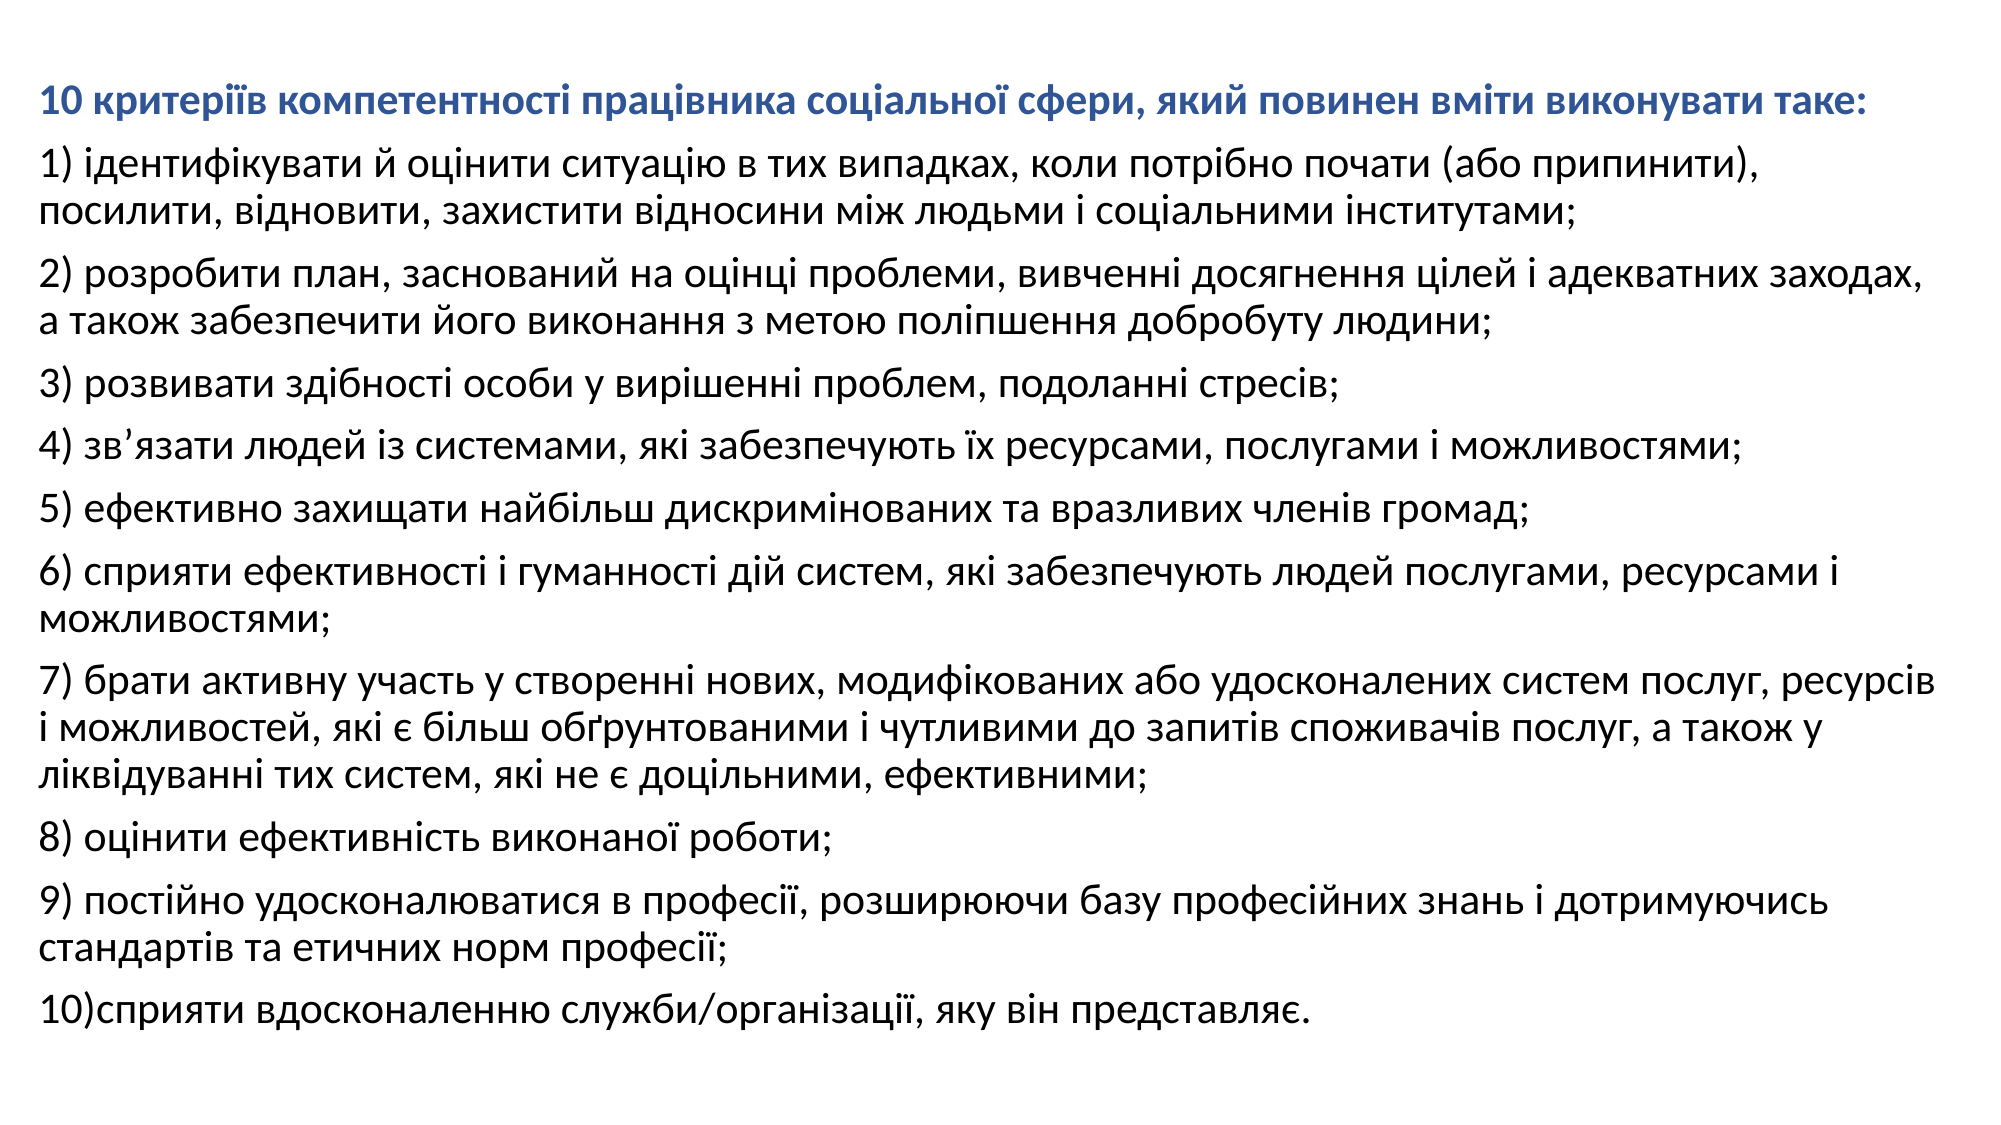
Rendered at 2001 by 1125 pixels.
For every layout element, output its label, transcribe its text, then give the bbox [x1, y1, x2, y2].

list 10 критеріїв компетентності працівника соціальної сфери, який повинен вміти виконувати таке: 1) ідентифікувати й оцінити ситуацію в тих випадках, коли потрібно почати (або припинити), посилити, відновити, захистити відносини між людьми і соціальними інститутами; 2) розробити план, заснований на оцінці проблеми, вивченні досягнення цілей і адекватних заходах, а також забезпечити його виконання з метою поліпшення добробуту людини; 3) розвивати здібності особи у вирішенні проблем, подоланні стресів; 4) зв’язати людей із системами, які забезпечують їх ресурсами, послугами і можливостями; 5) ефективно захищати найбільш дискримінованих та вразливих членів громад; 6) сприяти ефективності і гуманності дій систем, які забезпечують людей послугами, ресурсами і можливостями; 7) брати активну участь у створенні нових, модифікованих або удосконалених систем послуг, ресурсів і можливостей, які є більш обґрунтованими і чутливими до запитів споживачів послуг, а також у ліквідуванні тих систем, які не є доцільними, ефективними; 8) оцінити ефективність виконаної роботи; 9) постійно удосконалюватися в професії, розширюючи базу професійних знань і дотримуючись стандартів та етичних норм професії; 10)сприяти вдосконаленню служби/організації, яку він представляє. [23, 69, 1962, 1046]
